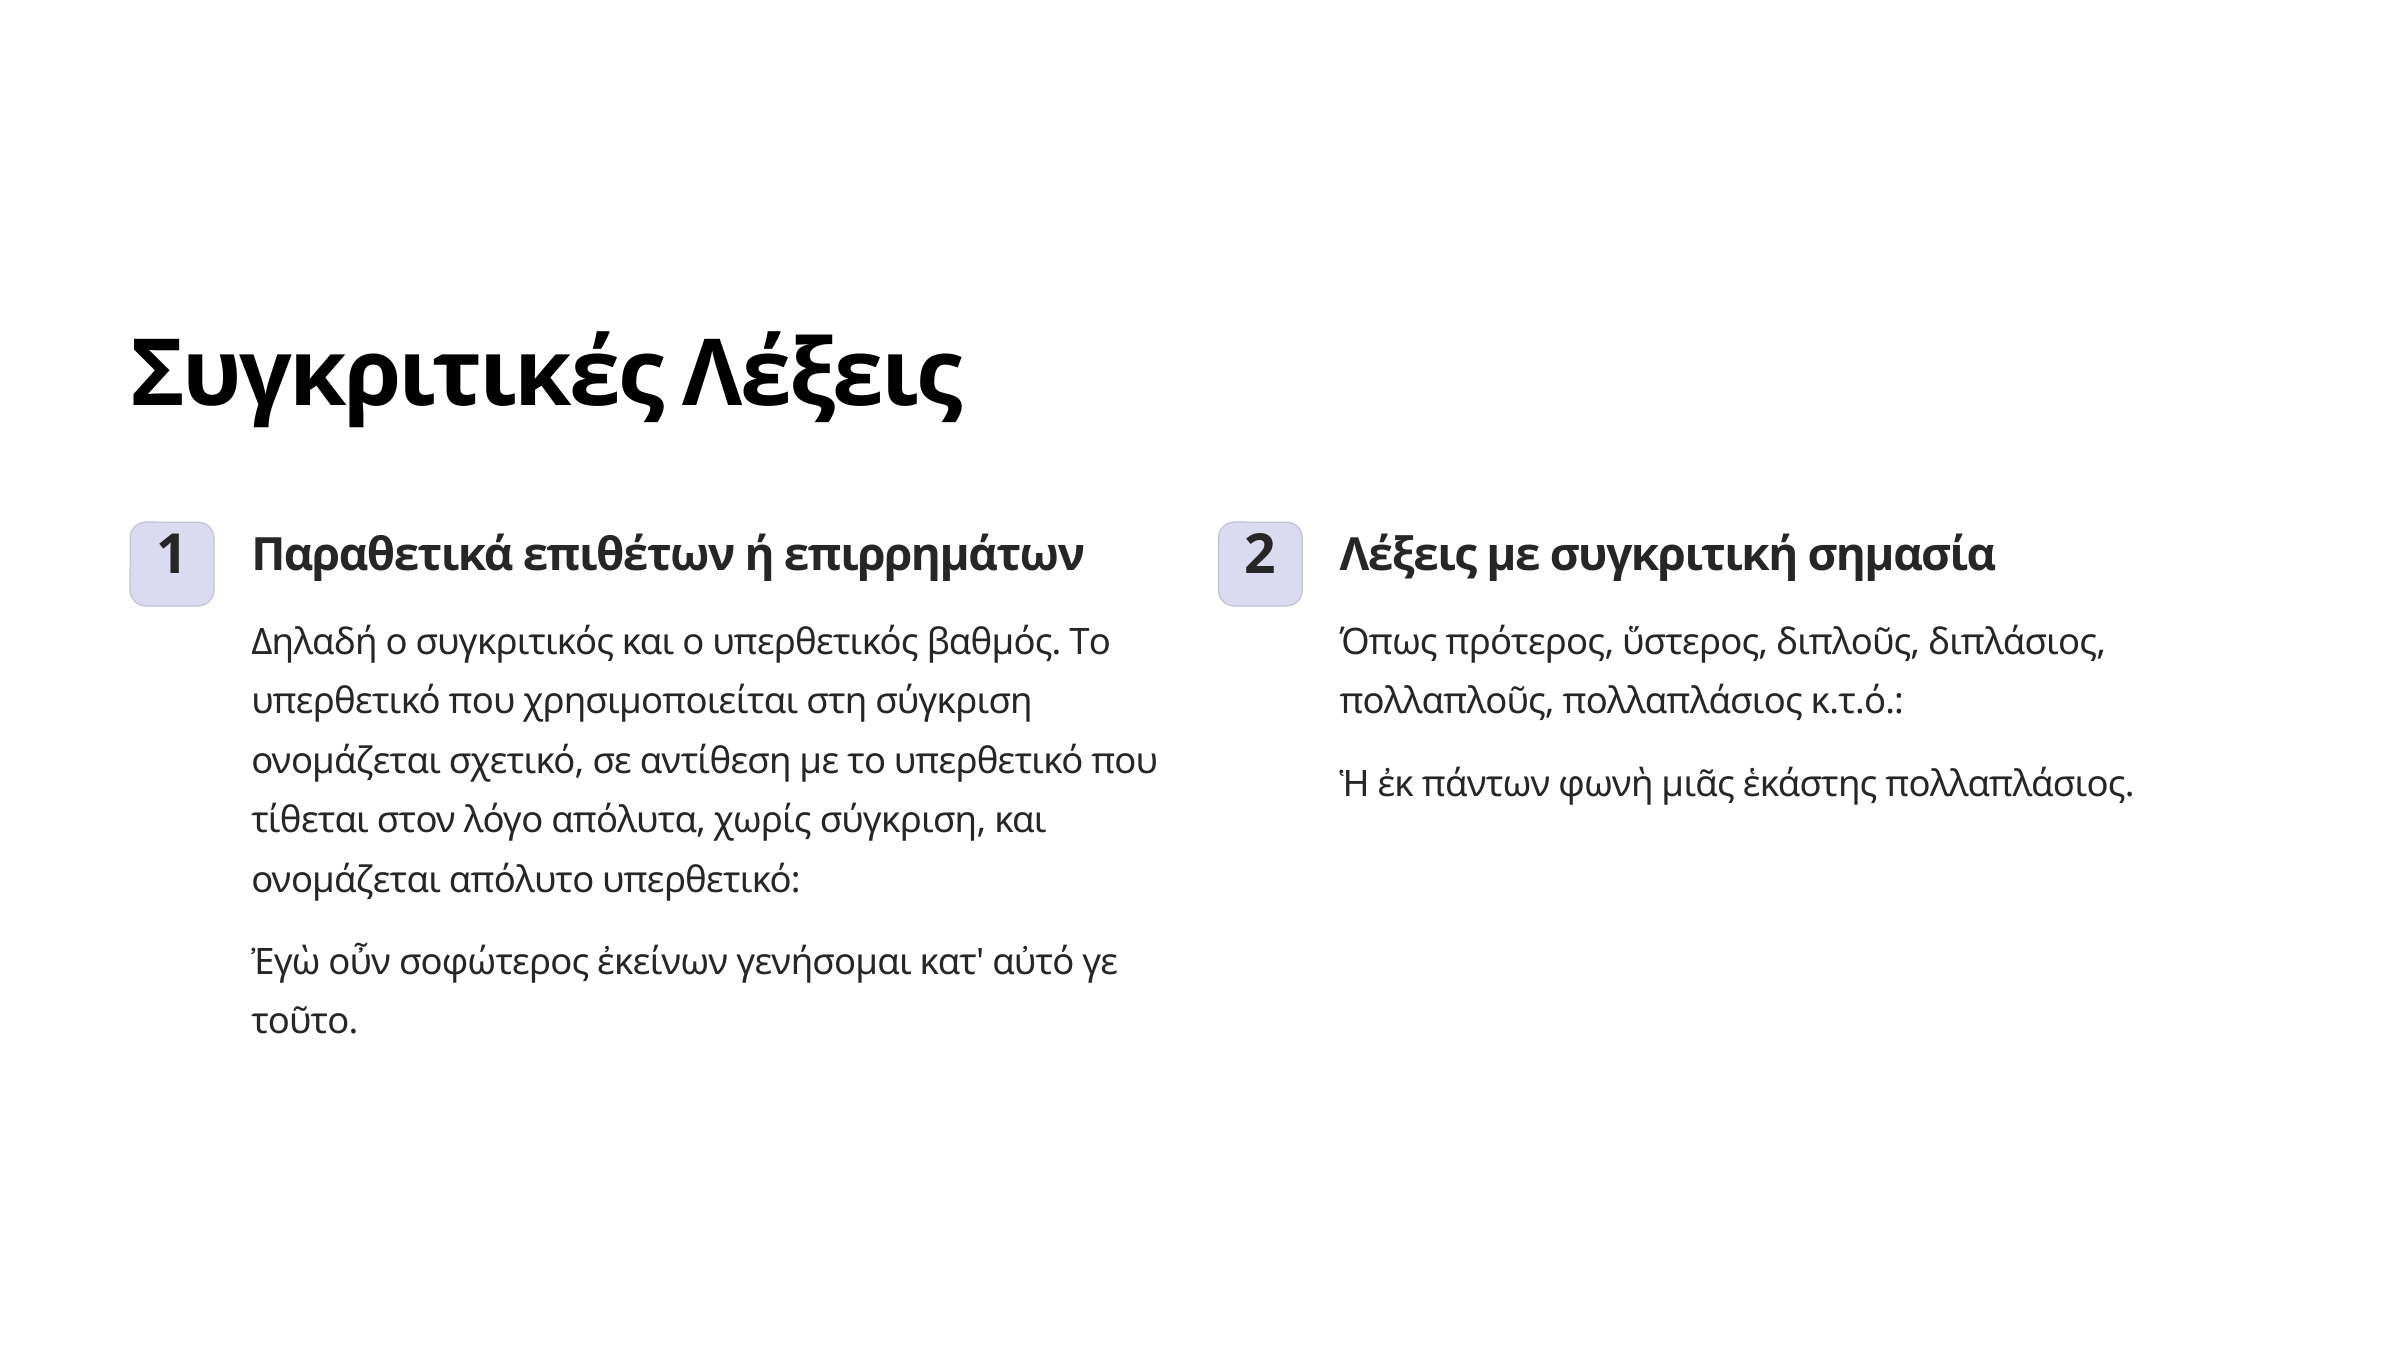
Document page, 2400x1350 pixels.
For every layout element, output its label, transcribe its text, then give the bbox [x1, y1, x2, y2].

text_box Ἡ ἐκ πάντων φωνὴ μιᾶς ἑκάστης πολλαπλάσιος. [1339, 743, 2270, 804]
text_box Συγκριτικές Λέξεις [130, 308, 1061, 425]
text_box [1218, 522, 1303, 606]
text_box Ἐγὼ οὖν σοφώτερος ἐκείνων γενήσομαι κατ' αὐτό γε τοῦτο. [251, 922, 1182, 1042]
text_box 2 [1232, 529, 1289, 599]
text_box Παραθετικά επιθέτων ή επιρρημάτων [251, 522, 1075, 581]
text_box 1 [144, 529, 200, 599]
text_box Δηλαδή ο συγκριτικός και ο υπερθετικός βαθμός. Tο υπερθετικό που χρησιμοποιείται στη σύγκριση ονομάζεται σχετικό, σε αντίθεση με το υπερθετικό που τίθεται στον λόγο απόλυτα, χωρίς σύγκριση, και ονομάζεται απόλυτο υπερθετικό: [251, 602, 1182, 901]
text_box [130, 522, 214, 606]
text_box Όπως πρότερος, ὕστερος, διπλοῦς, διπλάσιος, πολλαπλοῦς, πολλαπλάσιος κ.τ.ό.: [1339, 602, 2270, 722]
text_box Λέξεις με συγκριτική σημασία [1339, 522, 1993, 581]
